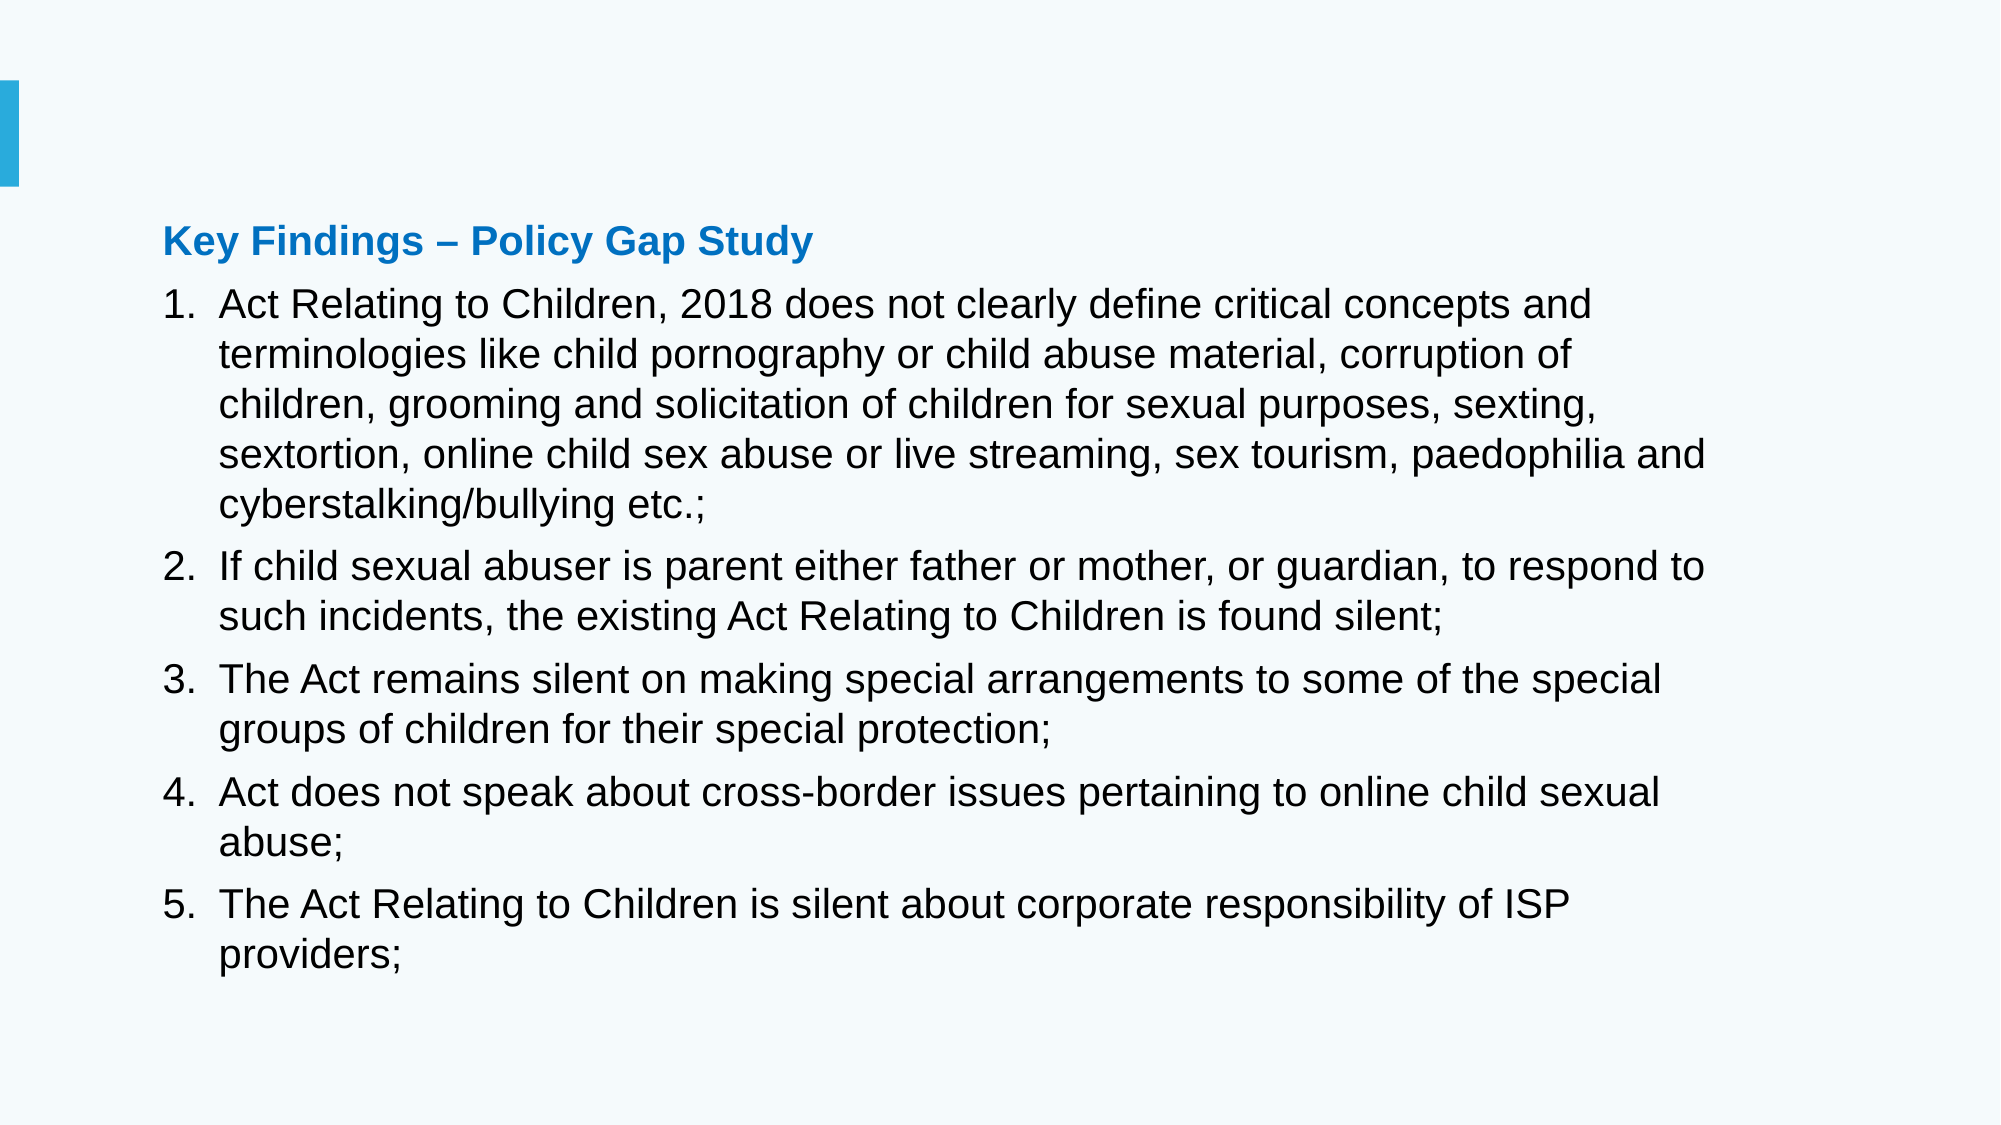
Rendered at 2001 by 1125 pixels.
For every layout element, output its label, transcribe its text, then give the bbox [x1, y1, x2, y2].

text_box Key Findings – Policy Gap Study Act Relating to Children, 2018 does not clearly define critical concepts and terminologies like child pornography or child abuse material, corruption of children, grooming and solicitation of children for sexual purposes, sexting, sextortion, online child sex abuse or live streaming, sex tourism, paedophilia and cyberstalking/bullying etc.; If child sexual abuser is parent either father or mother, or guardian, to respond to such incidents, the existing Act Relating to Children is found silent; The Act remains silent on making special arrangements to some of the special groups of children for their special protection; Act does not speak about cross-border issues pertaining to online child sexual abuse; The Act Relating to Children is silent about corporate responsibility of ISP providers; [147, 206, 1730, 985]
text_box [0, 79, 20, 188]
